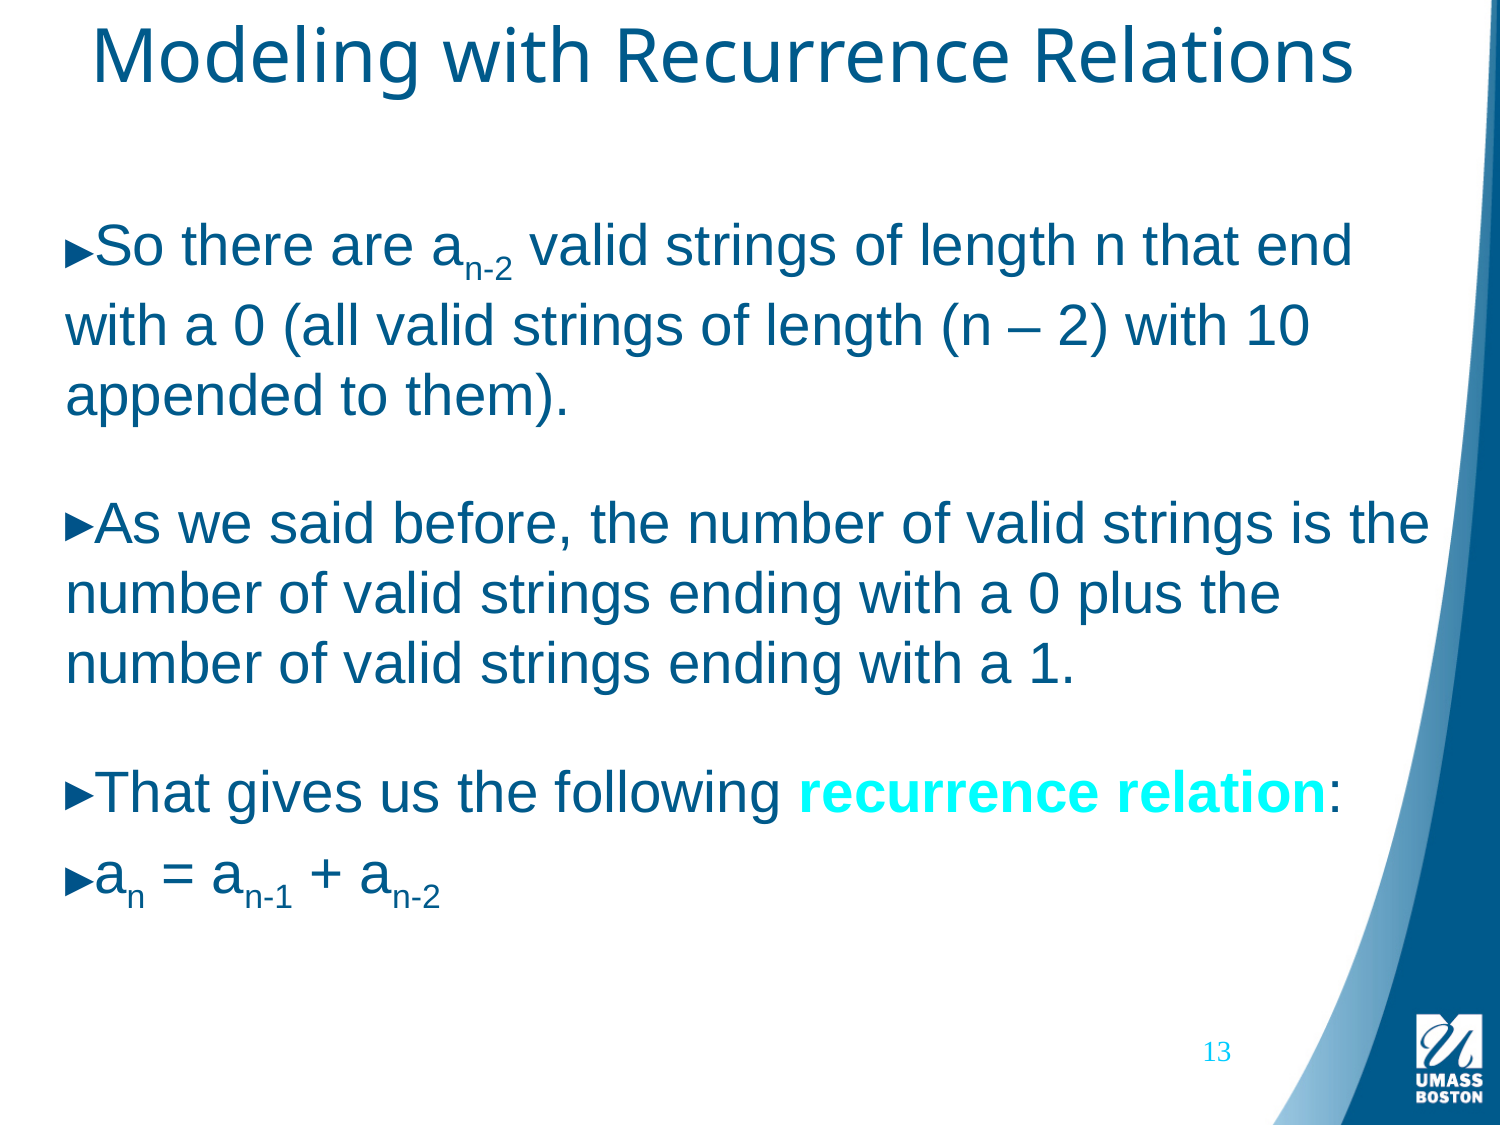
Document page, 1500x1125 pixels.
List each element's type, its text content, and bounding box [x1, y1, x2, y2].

picture [1439, 1100, 1448, 1105]
list So there are an-2 valid strings of length n that end with a 0 (all valid strings of length (n – 2) with 10 appended to them). As we said before, the number of valid strings is the number of valid strings ending with a 0 plus the number of valid strings ending with a 1. That gives us the following recurrence relation: an = an-1 + an-2 [50, 200, 1450, 1063]
title Modeling with Recurrence Relations [75, 0, 1413, 150]
slide_number 13 [1187, 1025, 1500, 1100]
picture [1452, 1100, 1461, 1107]
picture [1461, 1100, 1476, 1105]
picture [0, 0, 1500, 1125]
